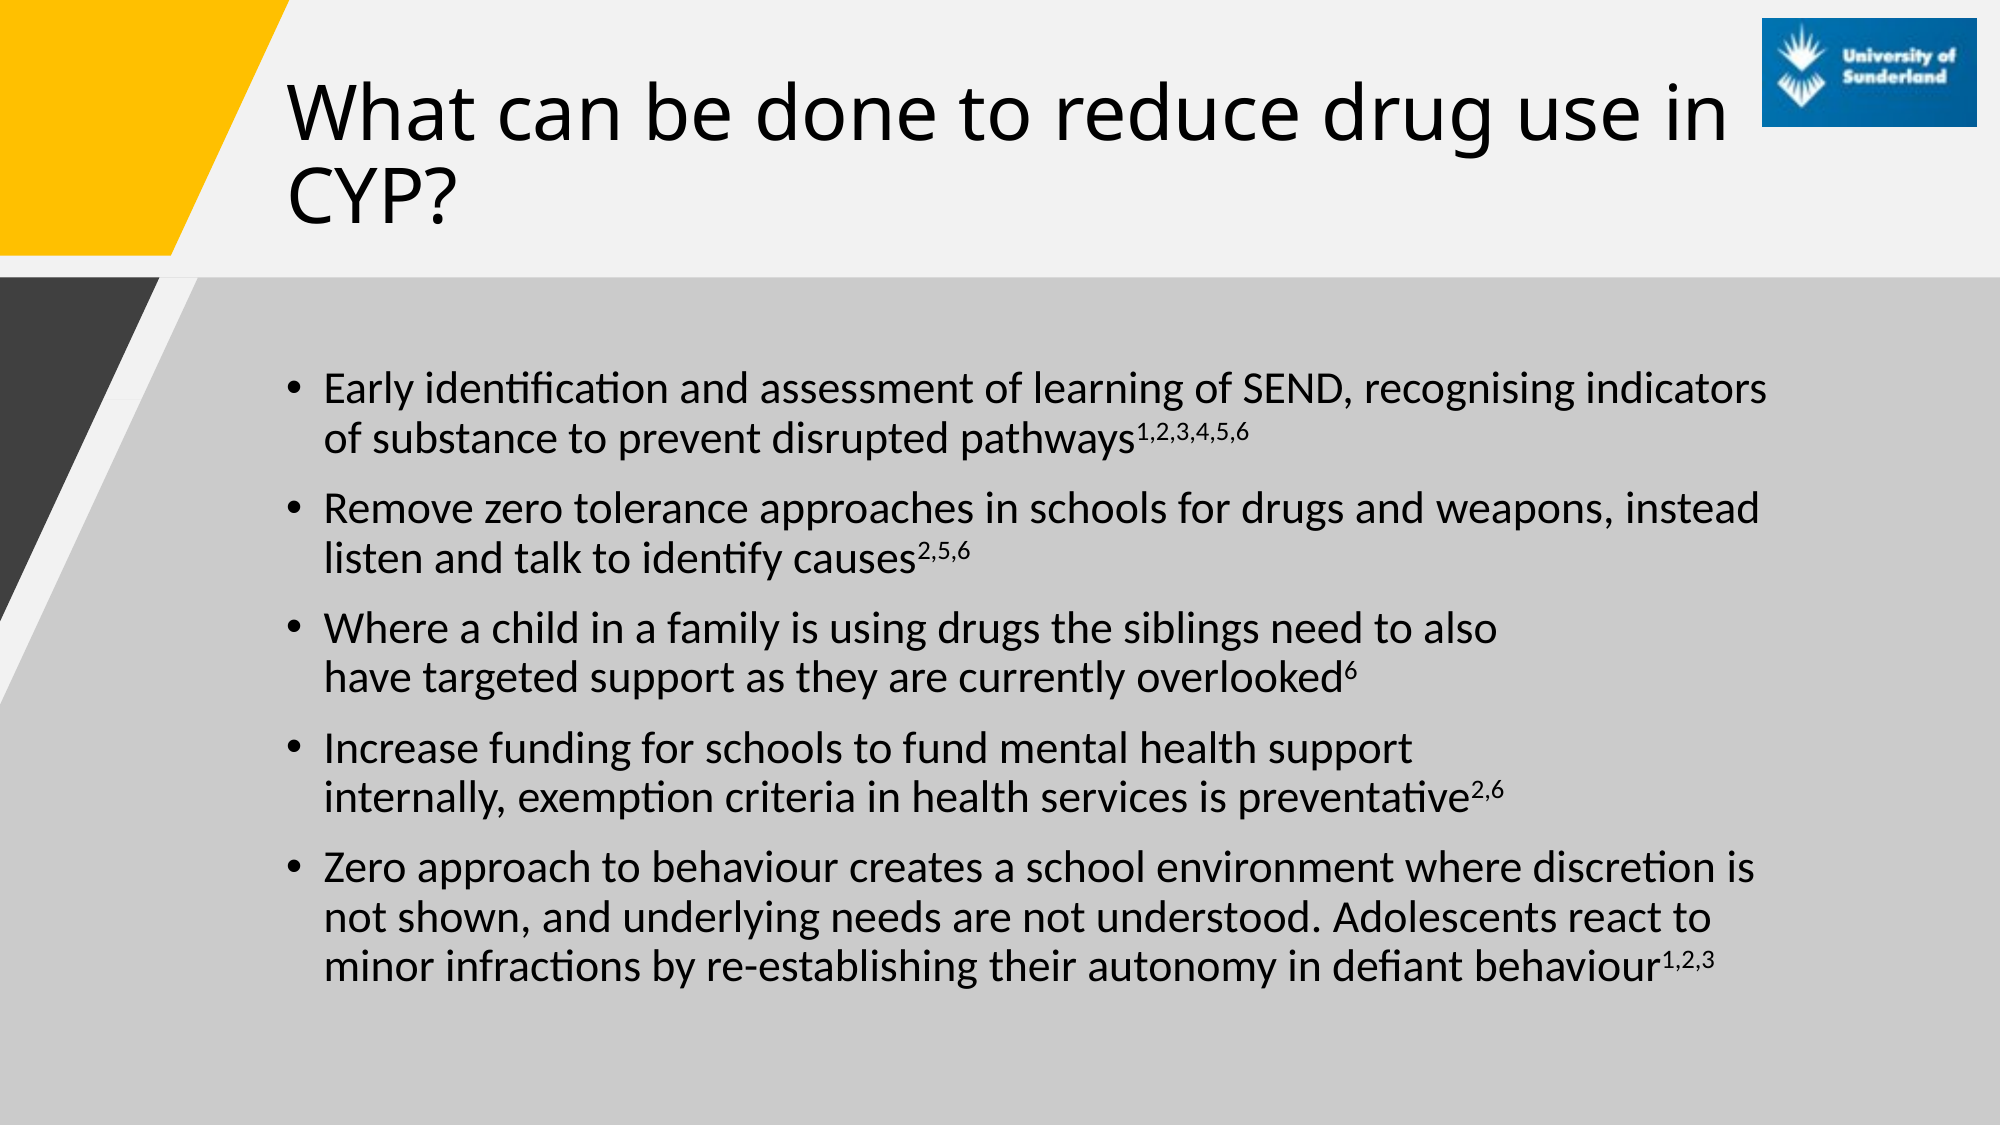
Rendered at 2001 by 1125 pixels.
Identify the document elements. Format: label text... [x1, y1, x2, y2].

list Early identification and assessment of learning of SEND, recognising indicators of substance to prevent disrupted pathways1,2,3,4,5,6 Remove zero tolerance approaches in schools for drugs and weapons, instead listen and talk to identify causes2,5,6 Where a child in a family is using drugs the siblings need to also have targeted support as they are currently overlooked6 Increase funding for schools to fund mental health support internally, exemption criteria in health services is preventative2,6 Zero approach to behaviour creates a school environment where discretion is not shown, and underlying needs are not understood. Adolescents react to minor infractions by re-establishing their autonomy in defiant behaviour1,2,3 [271, 356, 1808, 1020]
text_box [0, 276, 2000, 1125]
title What can be done to reduce drug use in CYP? [271, 60, 1808, 255]
text_box [0, 276, 162, 622]
picture [1762, 18, 1977, 127]
text_box [0, 0, 291, 257]
